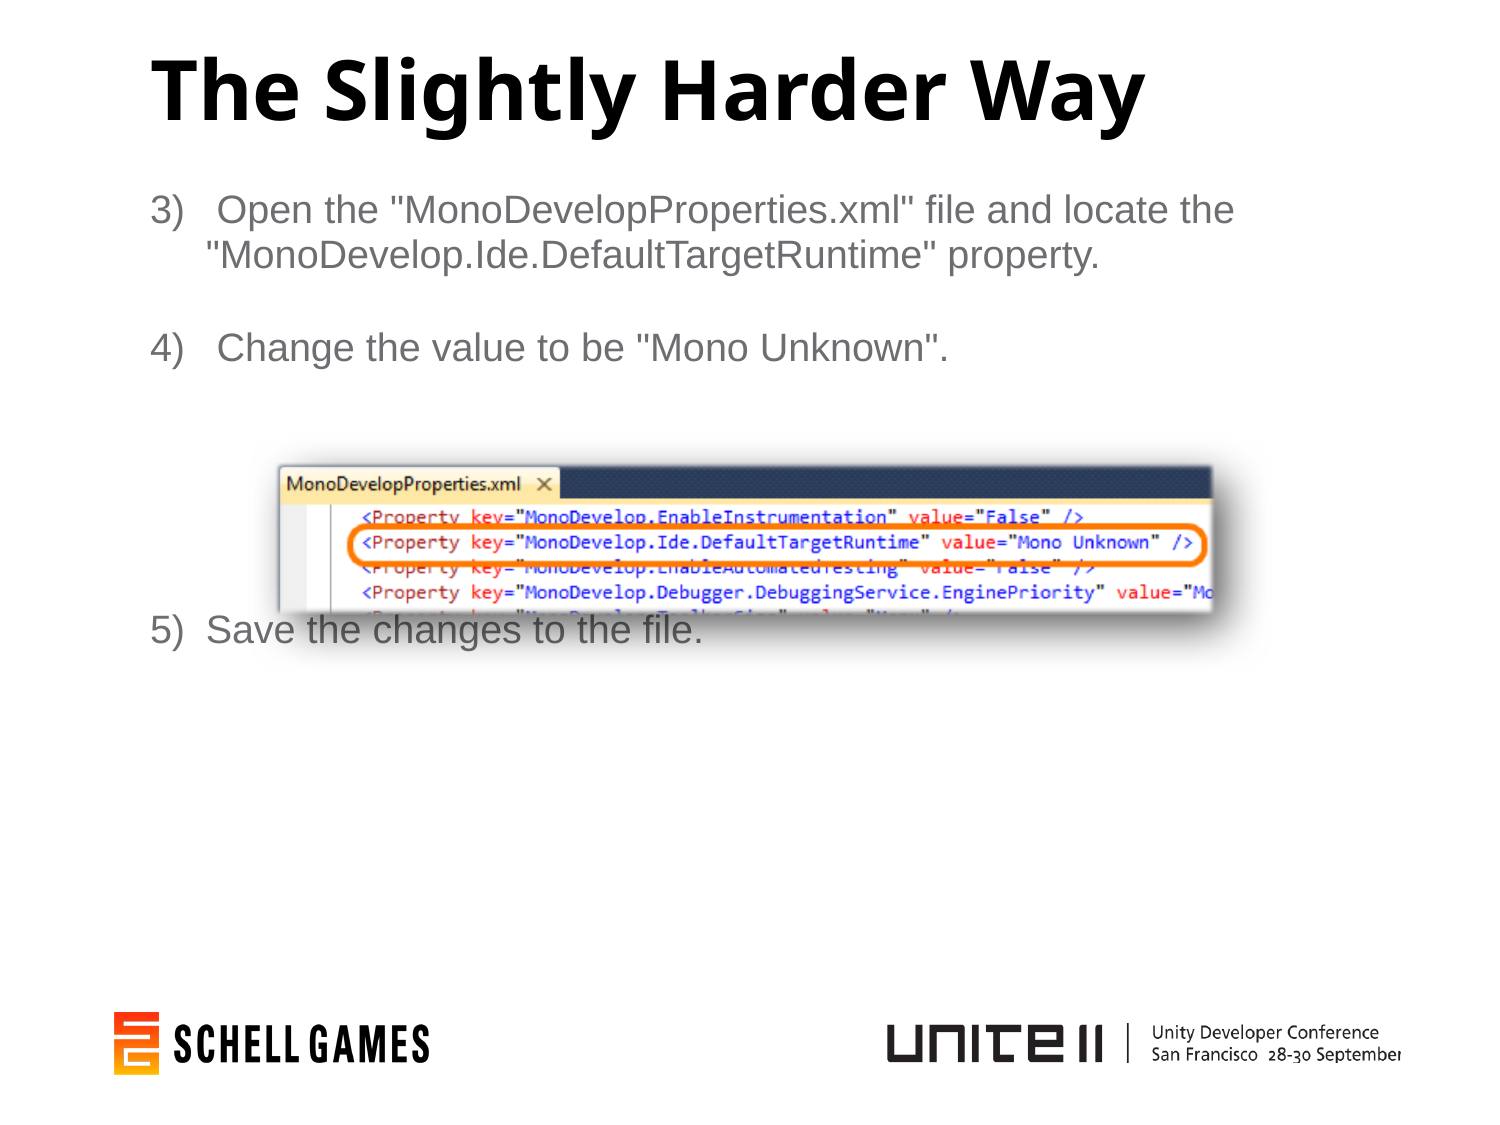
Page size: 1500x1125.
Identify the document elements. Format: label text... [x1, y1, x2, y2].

picture [274, 462, 1215, 616]
picture [114, 1012, 159, 1075]
picture [174, 1024, 429, 1063]
list Open the "MonoDevelopProperties.xml" file and locate the "MonoDevelop.Ide.DefaultTargetRuntime" property. Change the value to be "Mono Unknown". Save the changes to the file. [150, 187, 1350, 805]
title The Slightly Harder Way [150, 45, 1350, 180]
